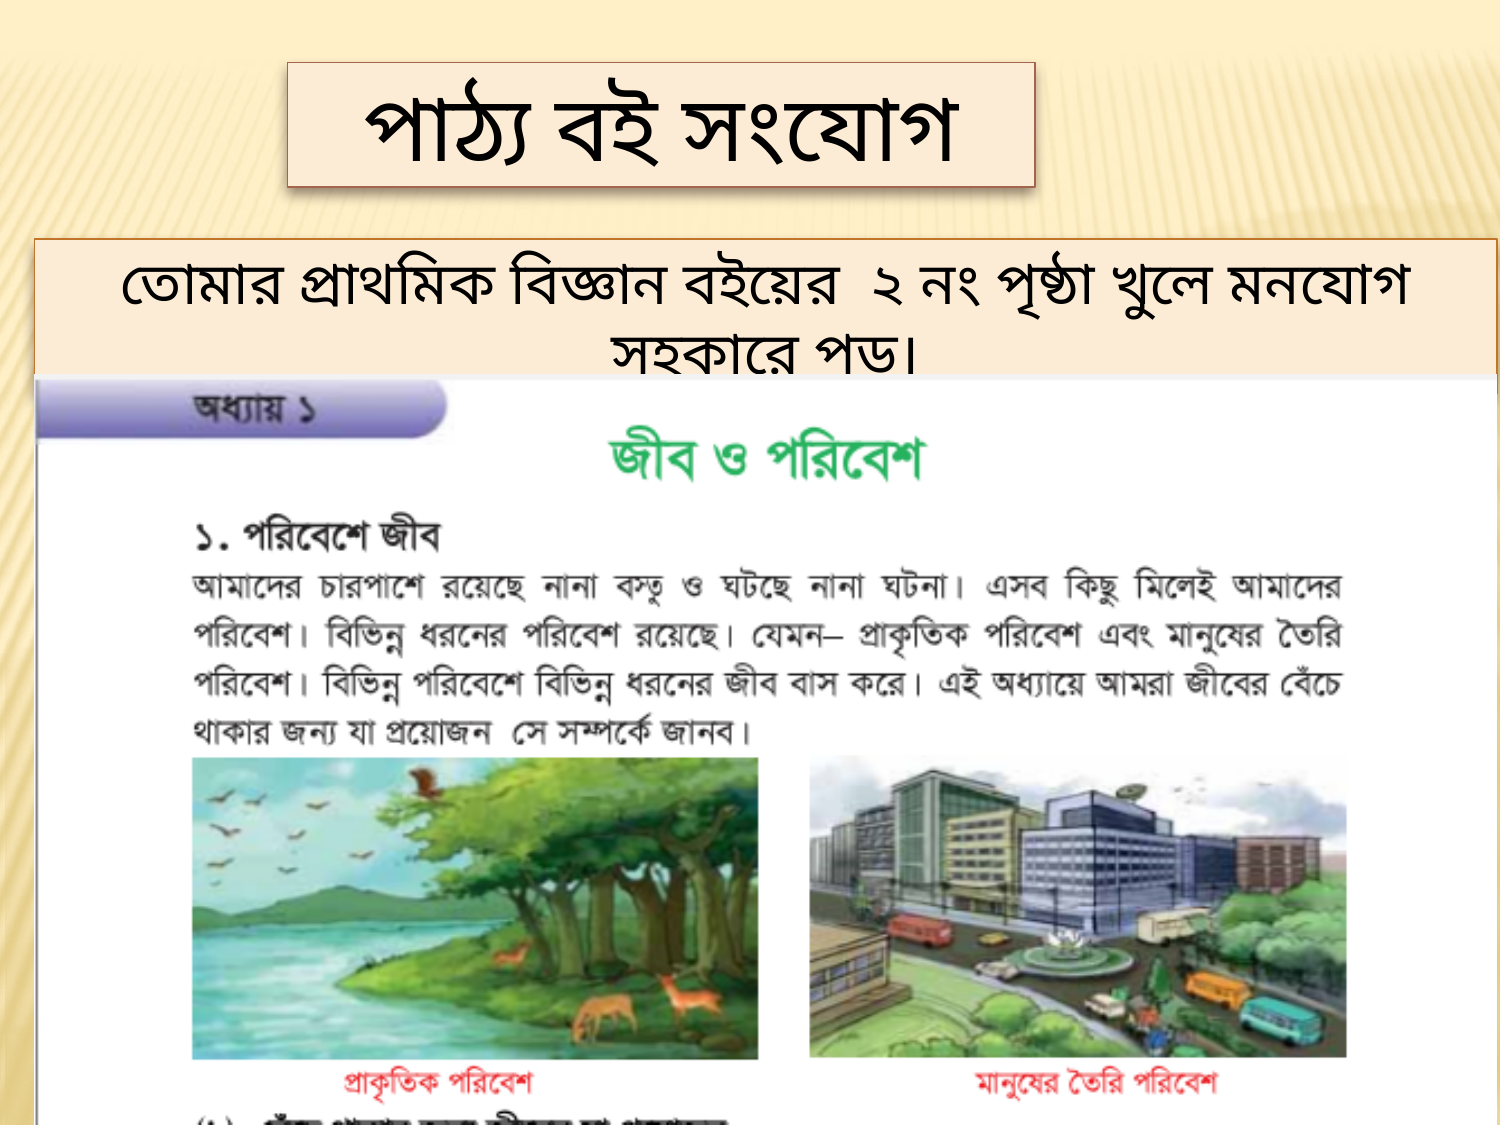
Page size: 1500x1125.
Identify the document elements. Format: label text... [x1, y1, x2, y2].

picture [34, 374, 1498, 1125]
text_box পাঠ্য বই সংযোগ [287, 62, 1036, 188]
text_box তোমার প্রাথমিক বিজ্ঞান বইয়ের ২ নং পৃষ্ঠা খুলে মনযোগ সহকারে পড়। [34, 238, 1498, 374]
